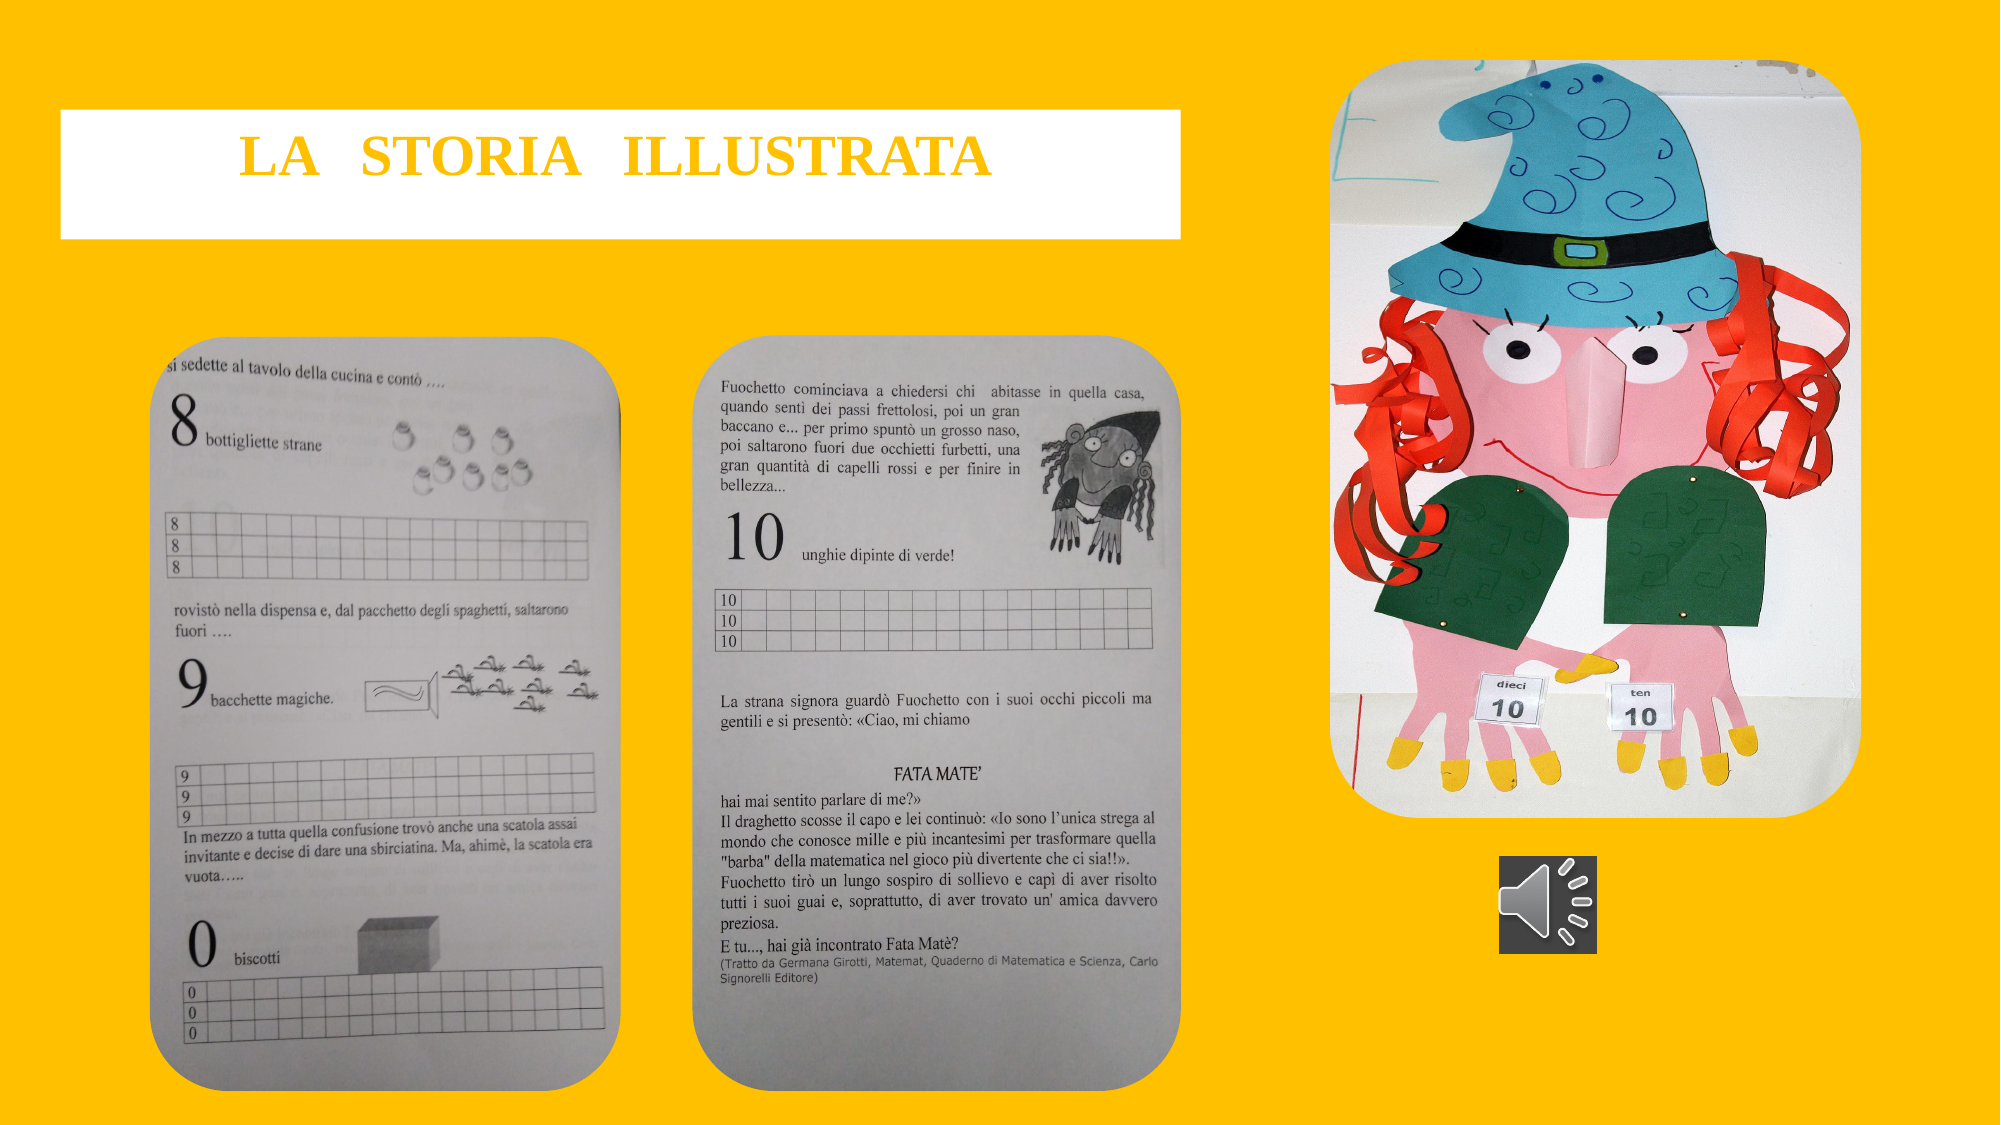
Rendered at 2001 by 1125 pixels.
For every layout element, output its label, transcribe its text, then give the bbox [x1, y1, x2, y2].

text_box LA STORIA ILLUSTRATA [60, 109, 1181, 240]
picture [1329, 59, 1862, 819]
picture [1497, 854, 1599, 956]
picture [149, 336, 621, 1092]
picture [692, 335, 1182, 1092]
